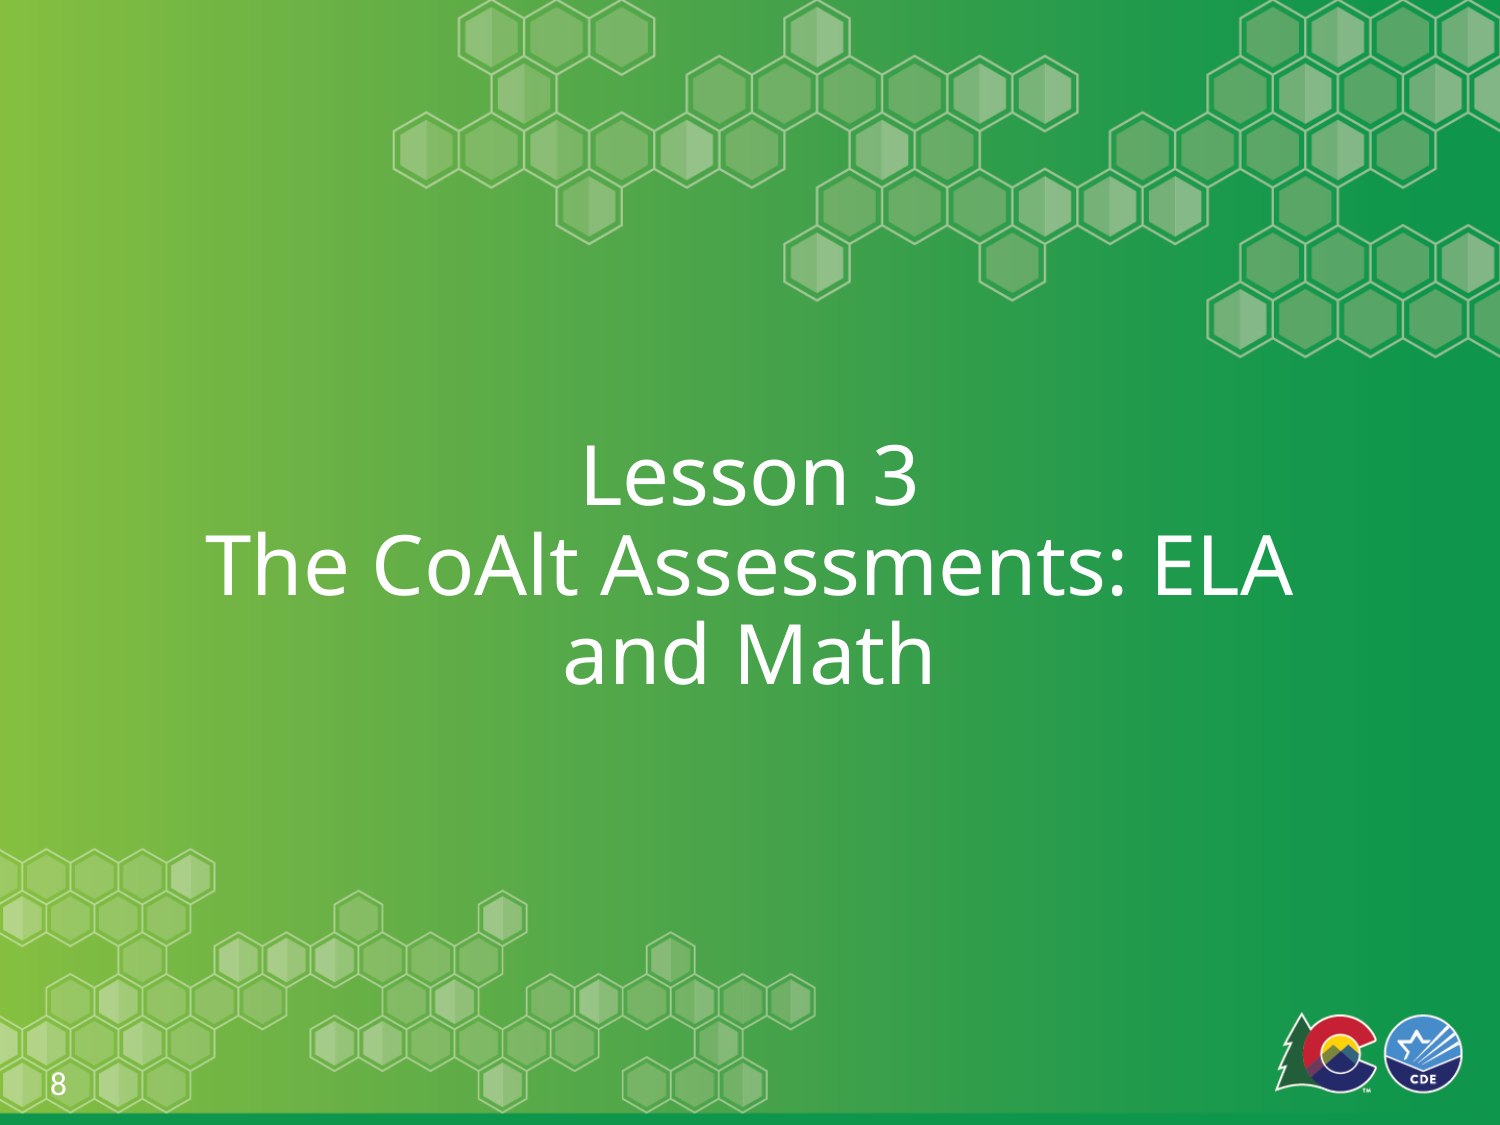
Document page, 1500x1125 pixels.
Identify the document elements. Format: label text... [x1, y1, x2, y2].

slide_number 8 [35, 1054, 373, 1115]
picture [0, 0, 1500, 1125]
title Lesson 3 The CoAlt Assessments: ELA and Math [112, 425, 1388, 810]
